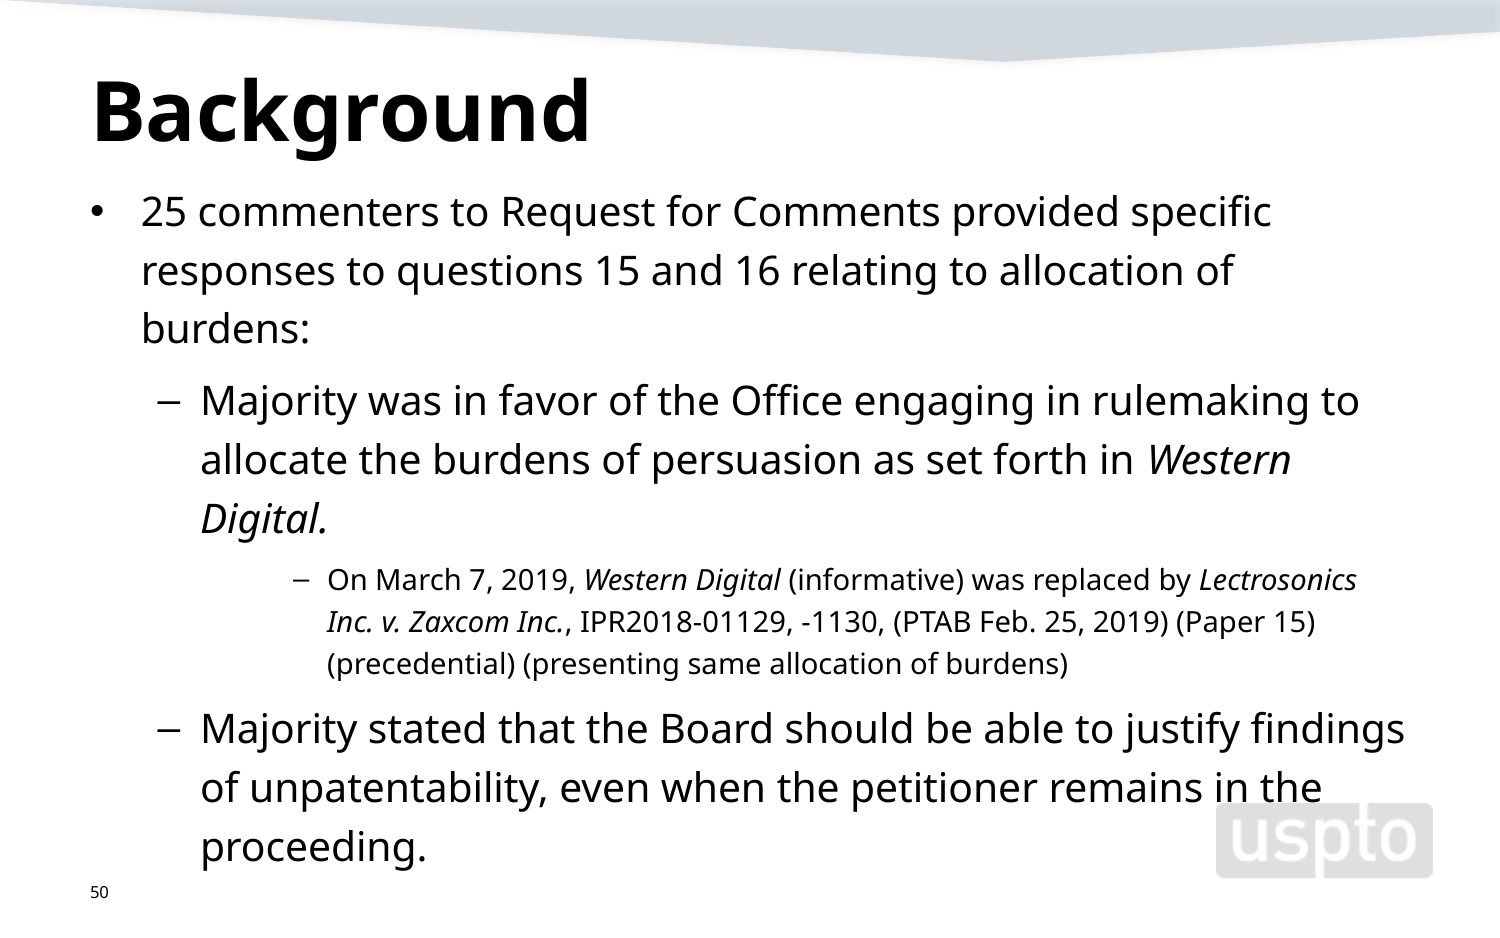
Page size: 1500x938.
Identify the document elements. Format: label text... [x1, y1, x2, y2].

title Background [75, 50, 1425, 168]
picture [1425, 803, 1433, 880]
slide_number 50 [75, 868, 413, 919]
list 25 commenters to Request for Comments provided specific responses to questions 15 and 16 relating to allocation of burdens: Majority was in favor of the Office engaging in rulemaking to allocate the burdens of persuasion as set forth in Western Digital. On March 7, 2019, Western Digital (informative) was replaced by Lectrosonics Inc. v. Zaxcom Inc., IPR2018-01129, -1130, (PTAB Feb. 25, 2019) (Paper 15) (precedential) (presenting same allocation of burdens) Majority stated that the Board should be able to justify findings of unpatentability, even when the petitioner remains in the proceeding. [75, 168, 1425, 885]
